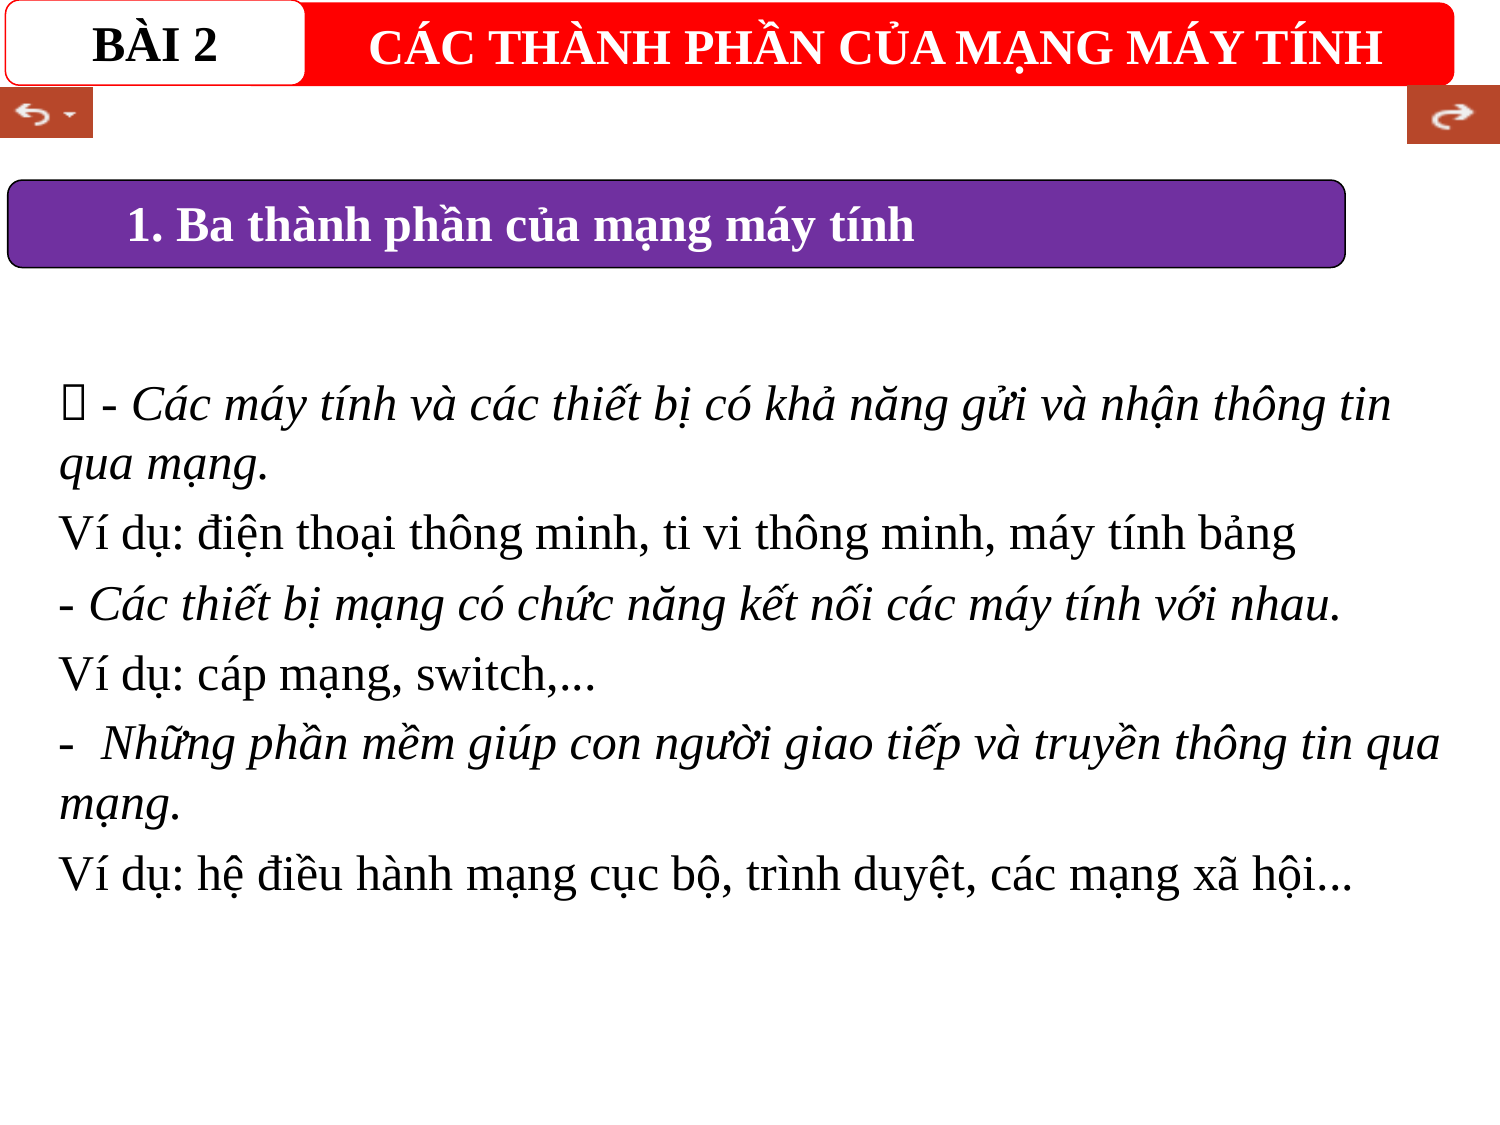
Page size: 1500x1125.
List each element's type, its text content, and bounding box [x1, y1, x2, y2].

text_box CÁC THÀNH PHẦN CỦA MẠNG MÁY TÍNH [293, 3, 1454, 86]
text_box BÀI 2 [5, 0, 306, 86]
text_box 1. Ba thành phần của mạng máy tính [7, 180, 1346, 268]
picture [0, 86, 93, 138]
list  - Các máy tính và các thiết bị có khả năng gửi và nhận thông tin qua mạng. Ví dụ: điện thoại thông minh, ti vi thông minh, máy tính bảng - Các thiết bị mạng có chức năng kết nối các máy tính với nhau. Ví dụ: cáp mạng, switch,... - Những phần mềm giúp con người giao tiếp và truyền thông tin qua mạng. Ví dụ: hệ điều hành mạng cục bộ, trình duyệt, các mạng xã hội... [43, 362, 1473, 1038]
picture [1407, 85, 1500, 145]
